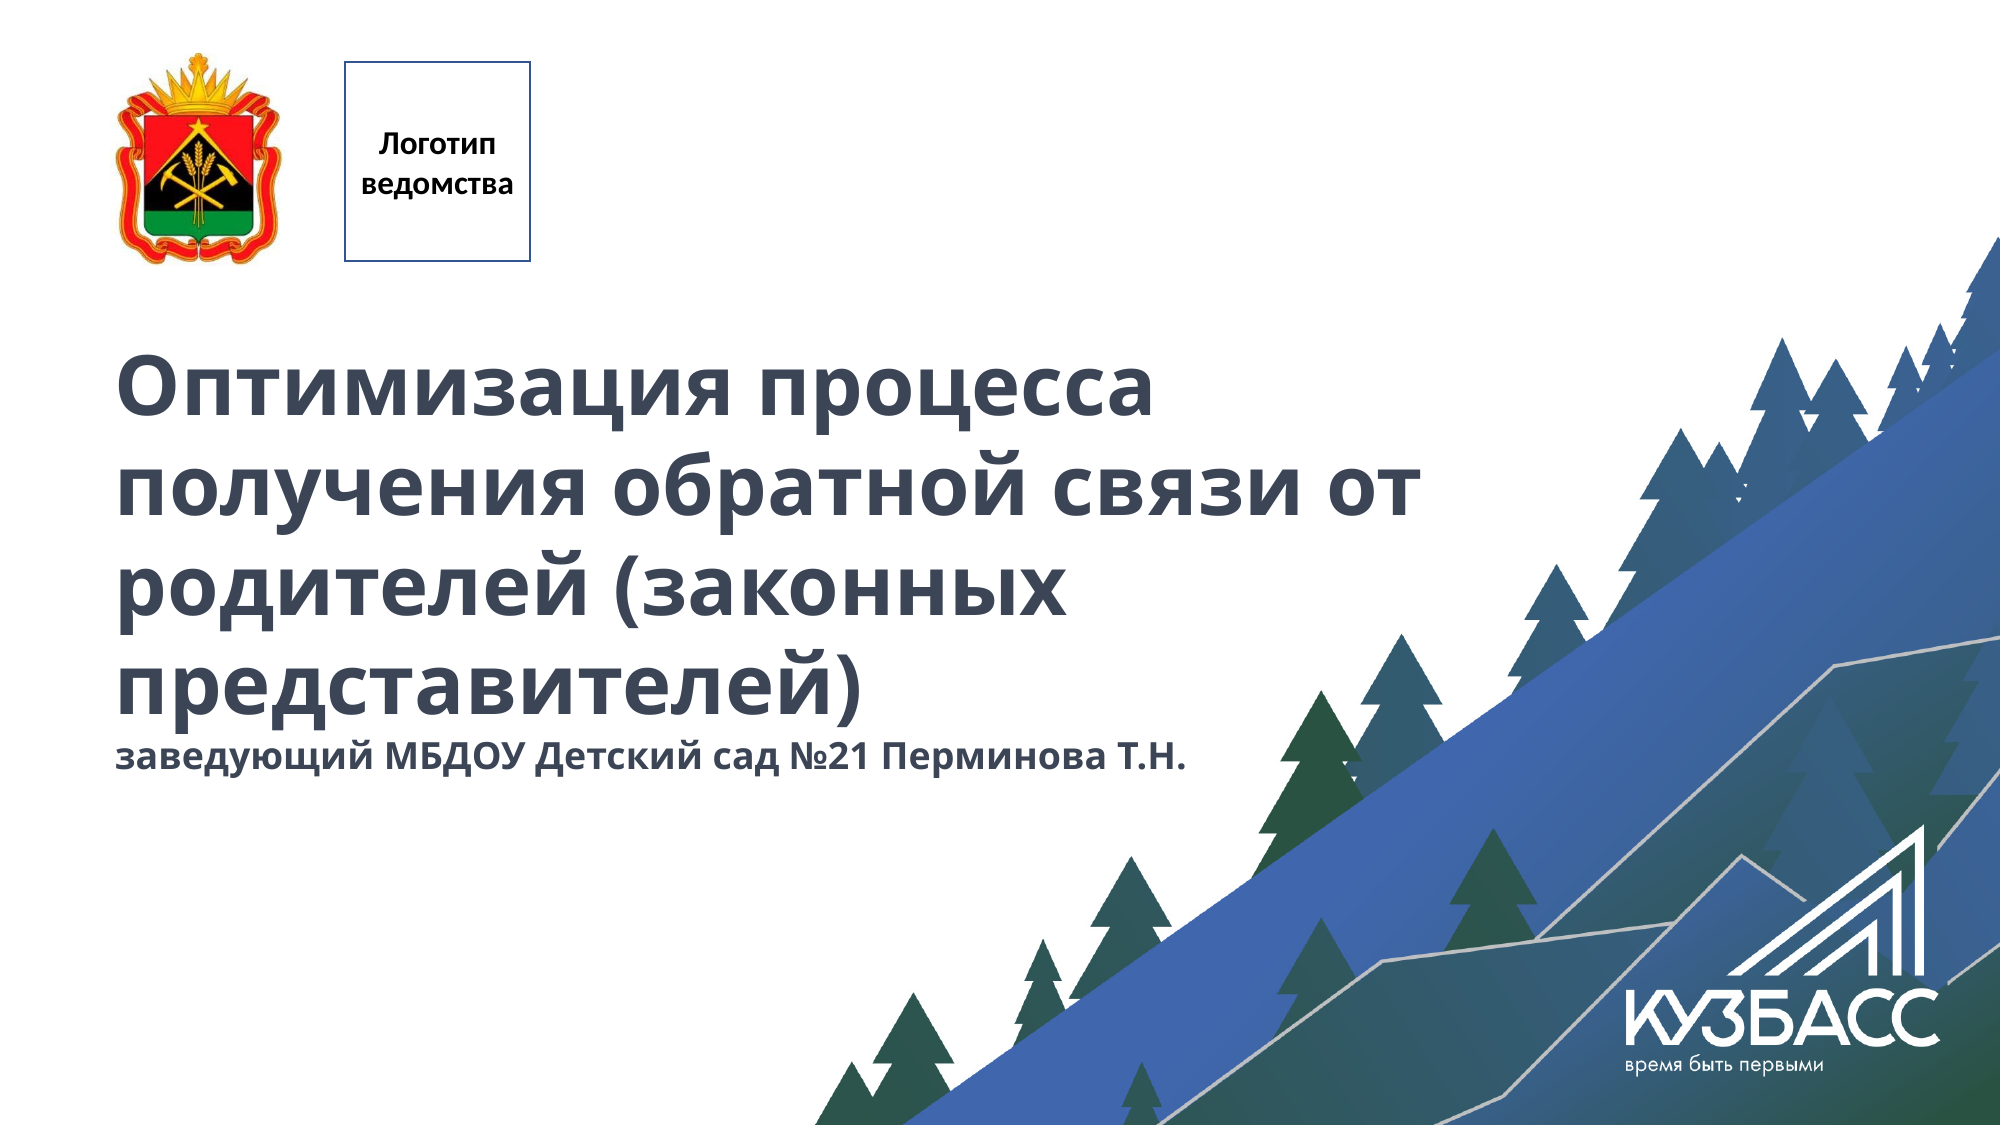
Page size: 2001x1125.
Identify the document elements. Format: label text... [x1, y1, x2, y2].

picture [327, 0, 2000, 1125]
picture [97, 42, 285, 287]
text_box Оптимизация процесса получения обратной связи от родителей (законных представителей) заведующий МБДОУ Детский сад №21 Перминова Т.Н. [100, 324, 327, 785]
